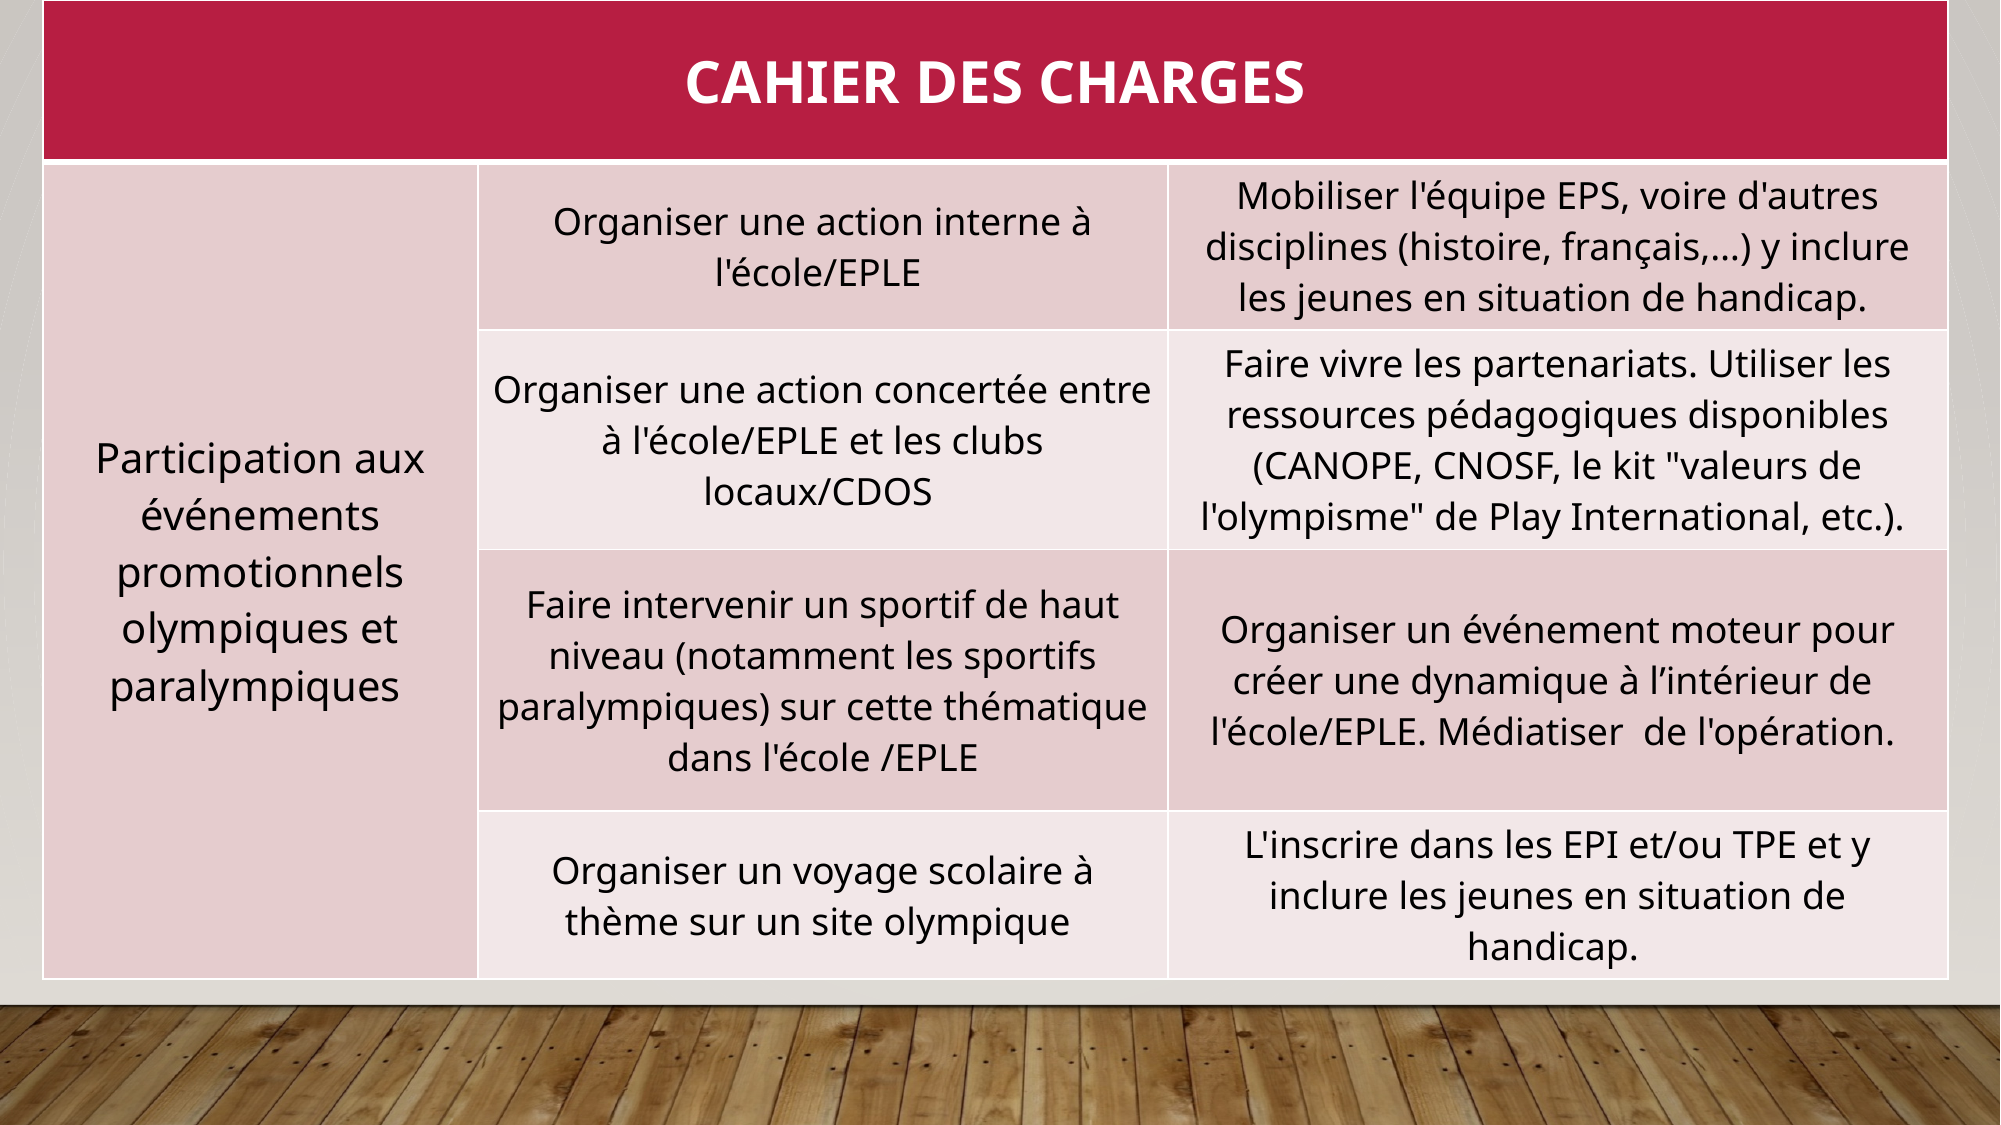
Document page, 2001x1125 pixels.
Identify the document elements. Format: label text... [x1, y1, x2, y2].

table_cell Participation aux événements promotionnels olympiques et paralympiques [44, 165, 477, 978]
table_cell Faire intervenir un sportif de haut niveau (notamment les sportifs paralympiques) sur cette thématique dans l'école /EPLE [479, 550, 1167, 810]
table_cell Organiser une action interne à l'école/EPLE [479, 165, 1167, 329]
picture [0, 1005, 2000, 1125]
table_cell Faire vivre les partenariats. Utiliser les ressources pédagogiques disponibles (CANOPE, CNOSF, le kit "valeurs de l'olympisme" de Play International, etc.). [1169, 331, 1947, 549]
table_cell Organiser une action concertée entre à l'école/EPLE et les clubs locaux/CDOS [479, 331, 1167, 549]
table_cell Organiser un événement moteur pour créer une dynamique à l’intérieur de l'école/EPLE. Médiatiser de l'opération. [1169, 550, 1947, 810]
table_header CAHIER DES CHARGES [44, 1, 1947, 159]
table_cell Organiser un voyage scolaire à thème sur un site olympique [479, 812, 1167, 978]
table_cell Mobiliser l'équipe EPS, voire d'autres disciplines (histoire, français,…) y inclure les jeunes en situation de handicap. [1169, 165, 1947, 329]
table_cell L'inscrire dans les EPI et/ou TPE et y inclure les jeunes en situation de handicap. [1169, 812, 1947, 978]
